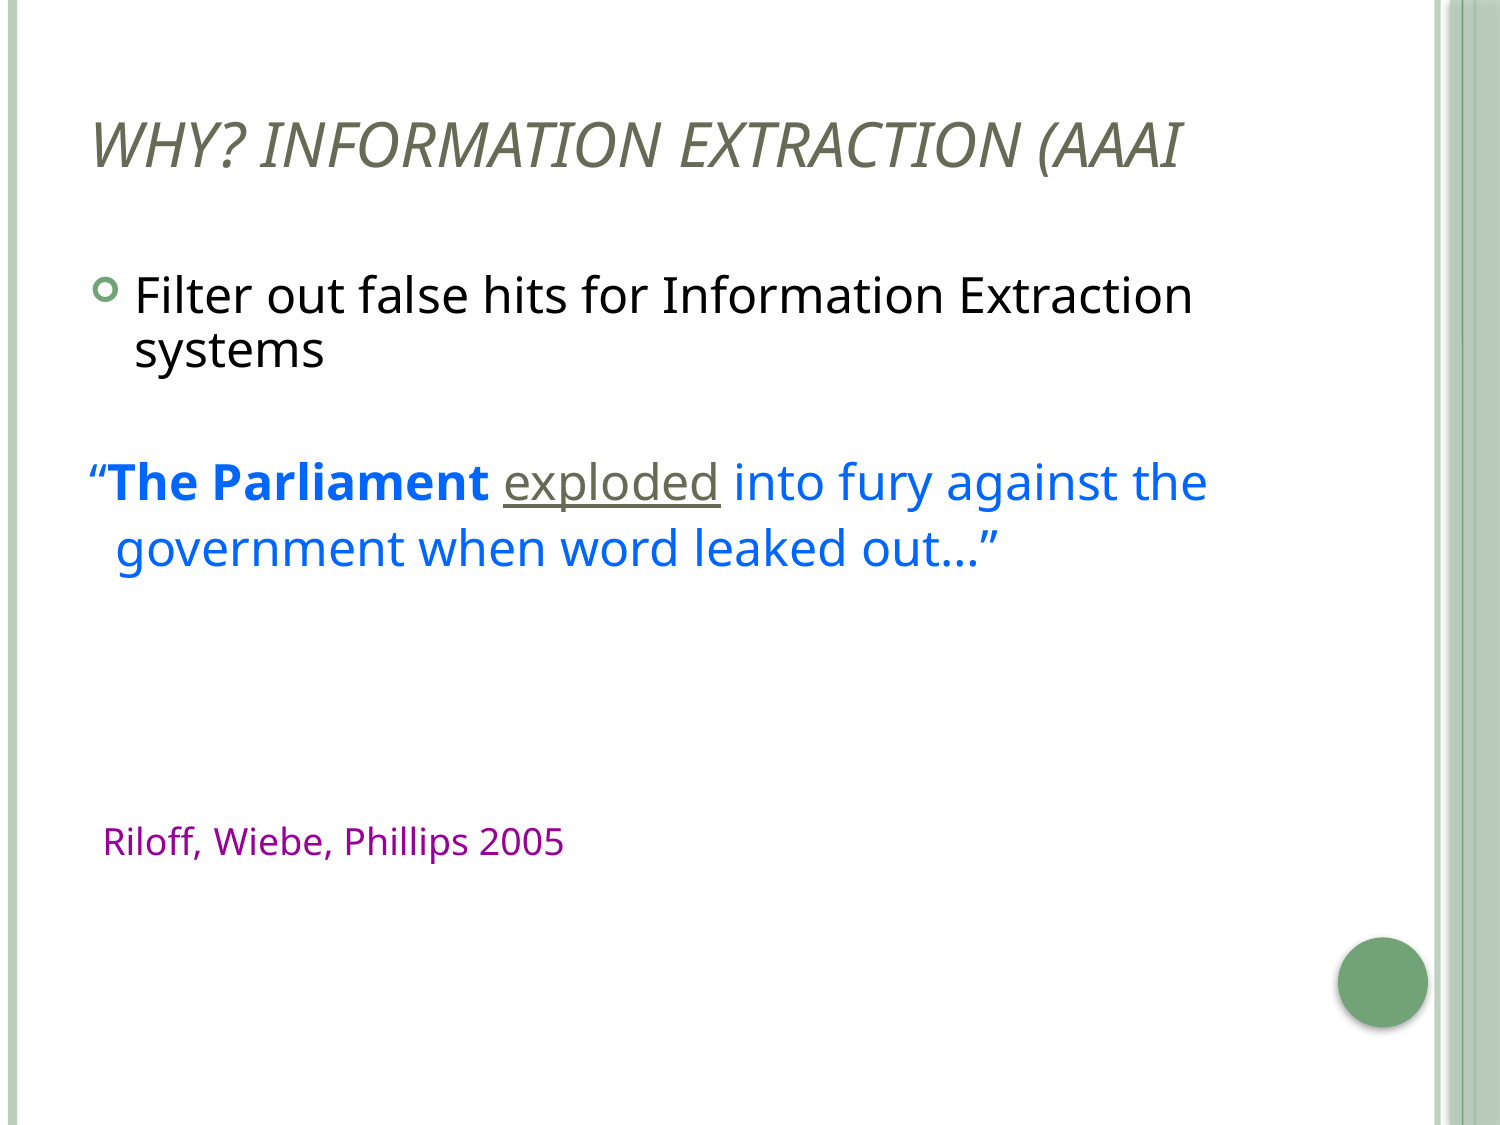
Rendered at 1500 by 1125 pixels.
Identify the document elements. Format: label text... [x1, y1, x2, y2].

text_box Riloff, Wiebe, Phillips 2005 [87, 812, 838, 913]
list Filter out false hits for Information Extraction systems “The Parliament exploded into fury against the government when word leaked out…” [75, 262, 1300, 1062]
title Why? Information Extraction (AAAI [75, 45, 1300, 188]
